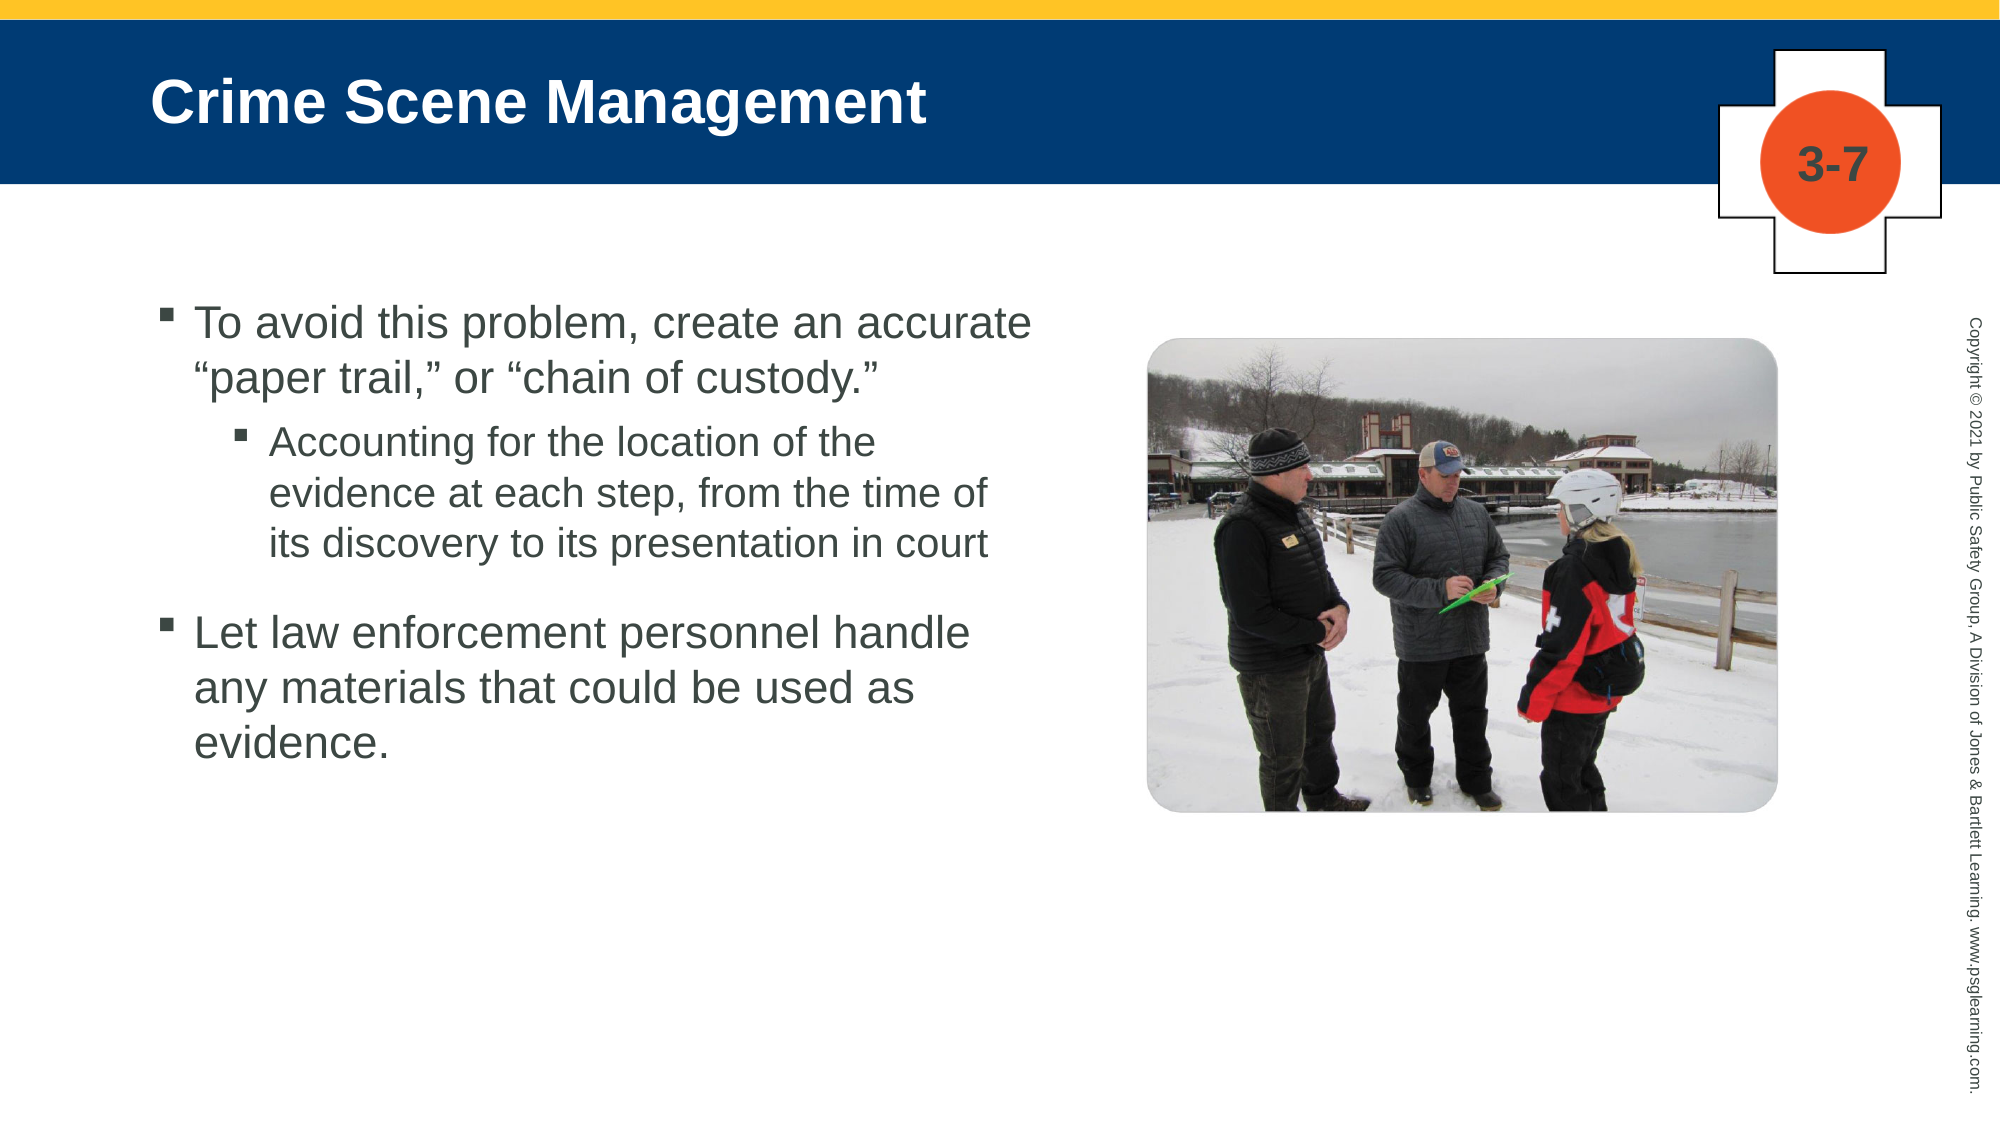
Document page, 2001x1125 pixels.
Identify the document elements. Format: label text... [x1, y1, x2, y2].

picture [1718, 49, 1942, 274]
picture [1136, 324, 1788, 821]
list To avoid this problem, create an accurate “paper trail,” or “chain of custody.” Accounting for the location of the evidence at each step, from the time of its discovery to its presentation in court Let law enforcement personnel handle any materials that could be used as evidence. [141, 285, 1055, 940]
title Crime Scene Management [0, 19, 2000, 185]
